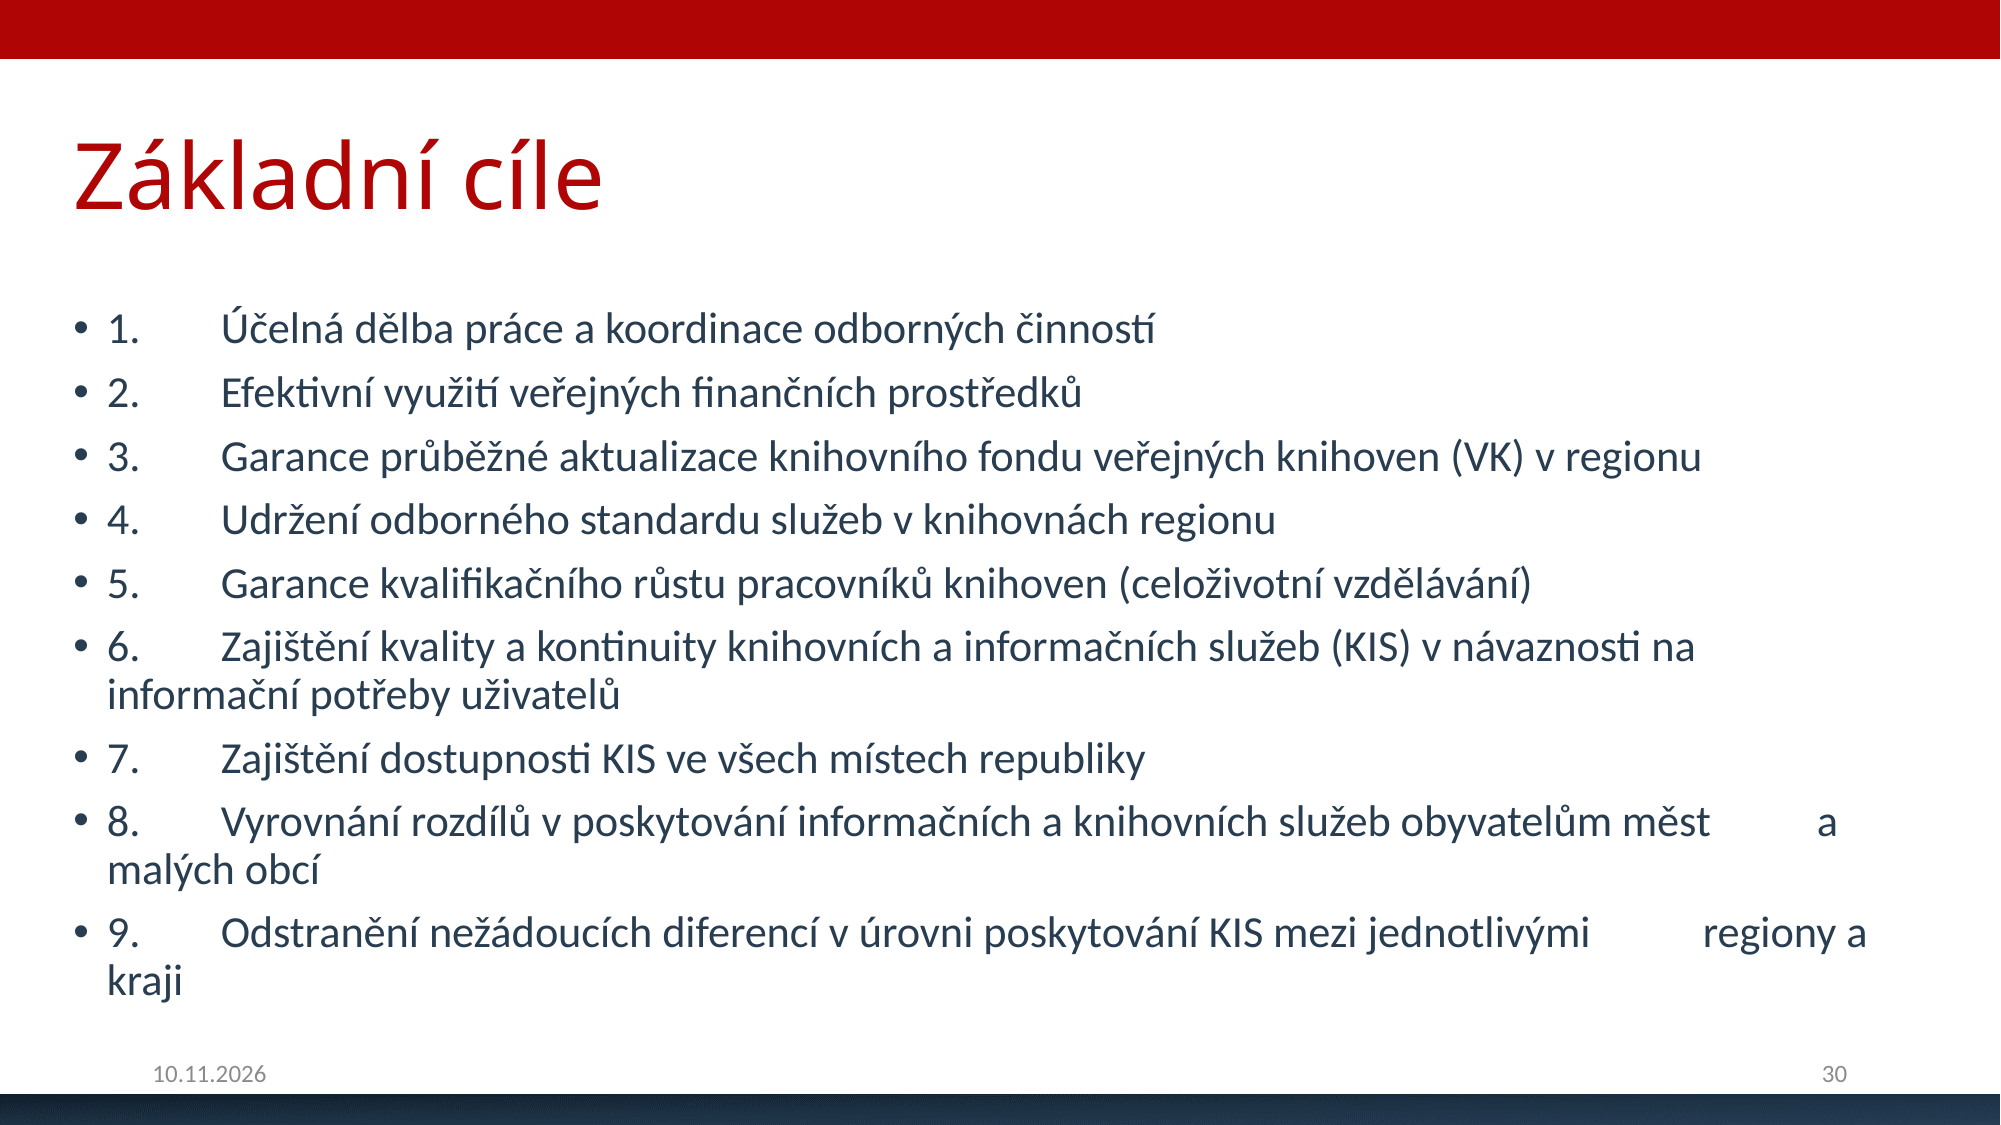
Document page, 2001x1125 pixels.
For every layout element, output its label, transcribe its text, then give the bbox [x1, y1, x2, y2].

list 1. Účelná dělba práce a koordinace odborných činností 2. Efektivní využití veřejných finančních prostředků 3. Garance průběžné aktualizace knihovního fondu veřejných knihoven (VK) v regionu 4. Udržení odborného standardu služeb v knihovnách regionu 5. Garance kvalifikačního růstu pracovníků knihoven (celoživotní vzdělávání) 6. Zajištění kvality a kontinuity knihovních a informačních služeb (KIS) v návaznosti na informační potřeby uživatelů 7. Zajištění dostupnosti KIS ve všech místech republiky 8. Vyrovnání rozdílů v poskytování informačních a knihovních služeb obyvatelům měst a malých obcí 9. Odstranění nežádoucích diferencí v úrovni poskytování KIS mezi jednotlivými regiony a kraji [58, 298, 1950, 1017]
title Základní cíle [58, 59, 1863, 278]
picture [0, 1094, 2000, 1125]
slide_number 30 [1412, 1042, 1863, 1094]
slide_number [137, 1042, 588, 1094]
picture [0, 0, 2000, 59]
